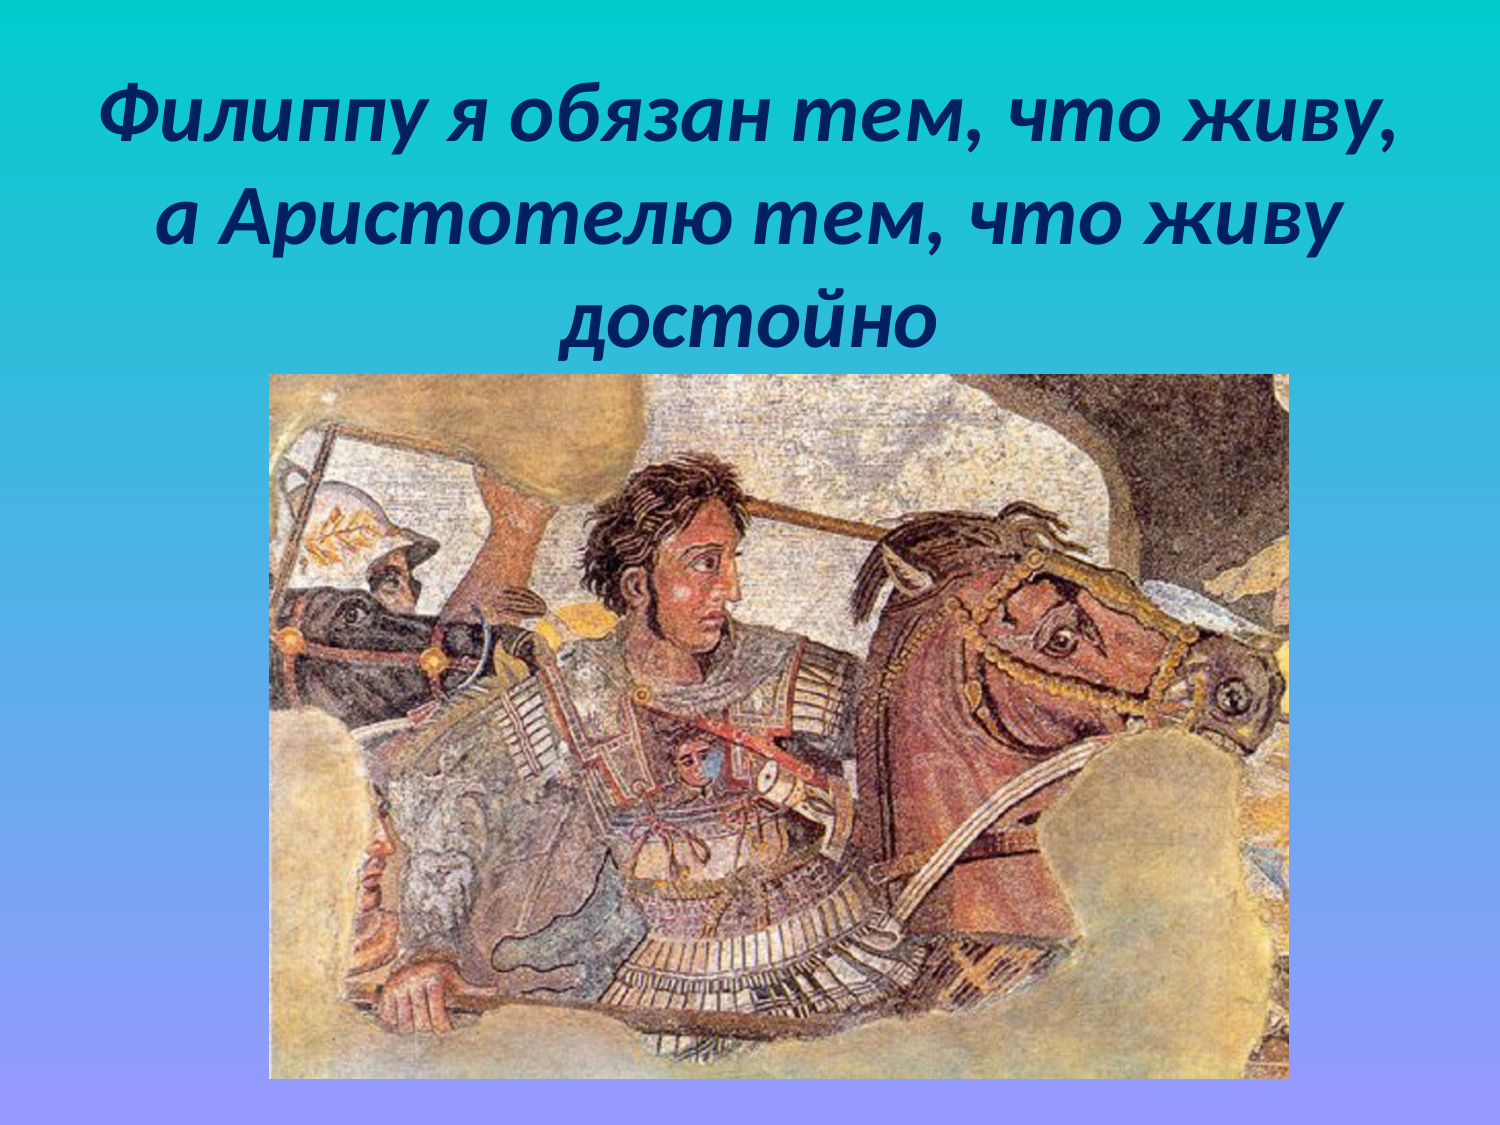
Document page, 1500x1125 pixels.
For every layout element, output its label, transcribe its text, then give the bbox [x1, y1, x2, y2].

title Филиппу я обязан тем, что живу, а Аристотелю тем, что живу достойно [75, 45, 1425, 375]
picture [269, 374, 1290, 1079]
